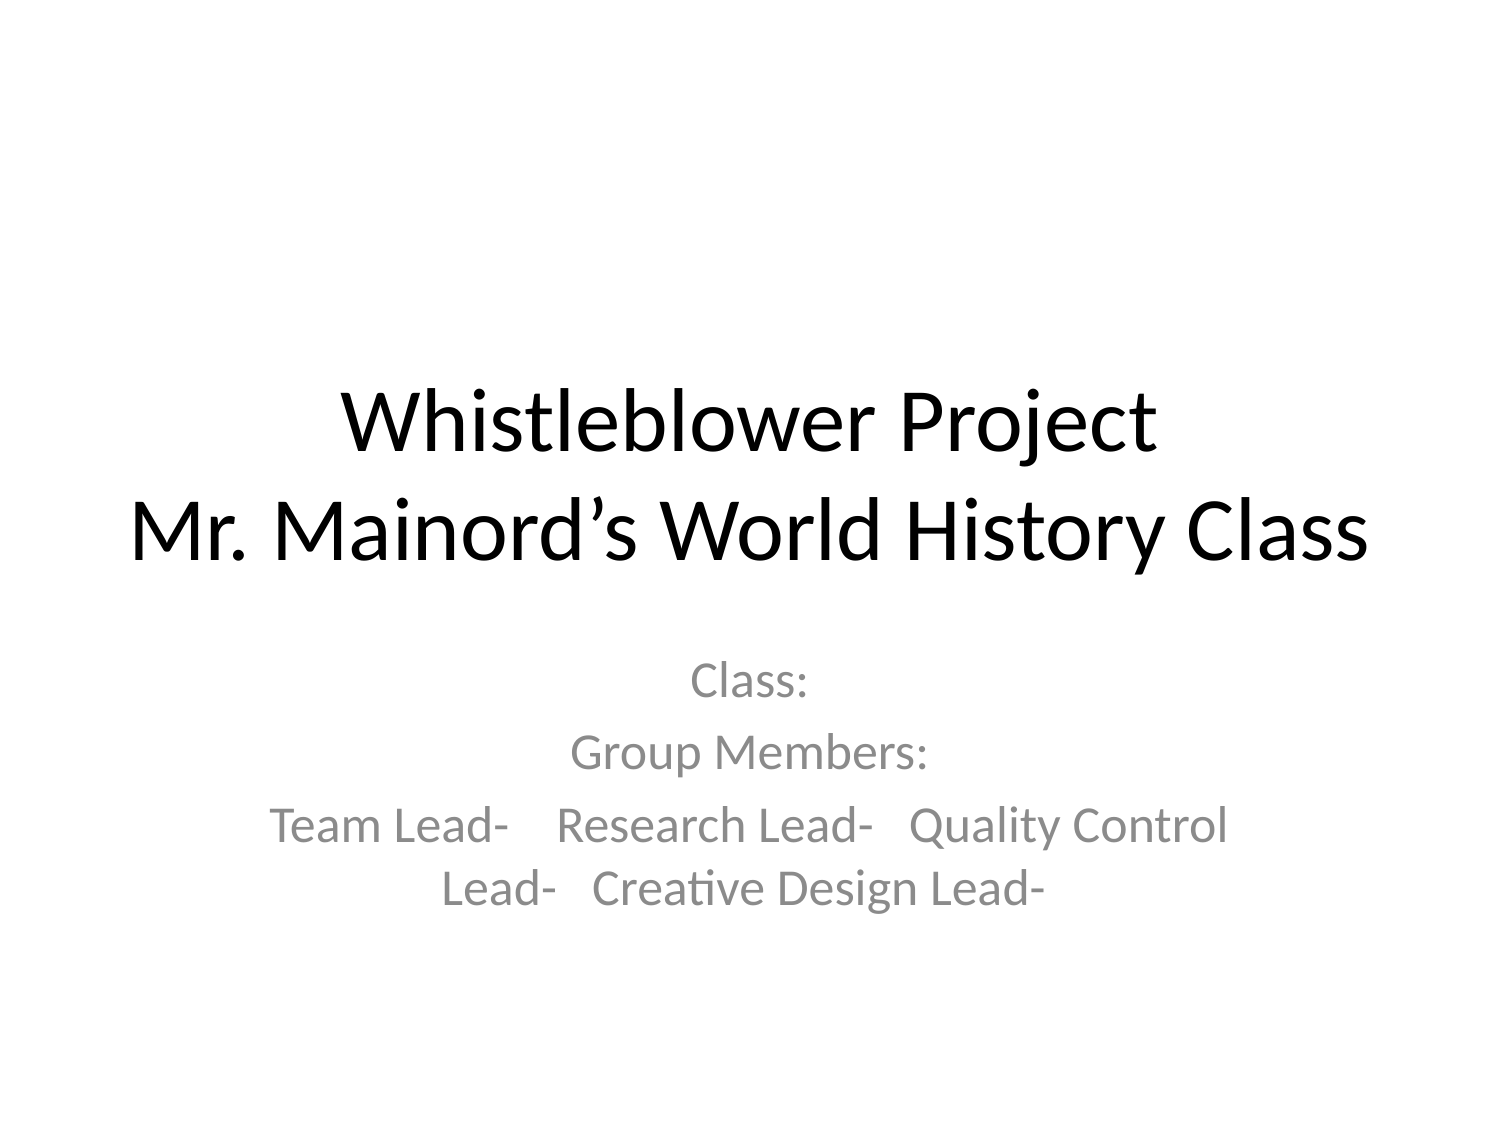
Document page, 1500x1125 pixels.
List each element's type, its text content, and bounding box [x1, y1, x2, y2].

subtitle Class: Group Members: Team Lead- Research Lead- Quality Control Lead- Creative Design Lead- [225, 637, 1275, 925]
title Whistleblower Project Mr. Mainord’s World History Class [112, 349, 1388, 591]
